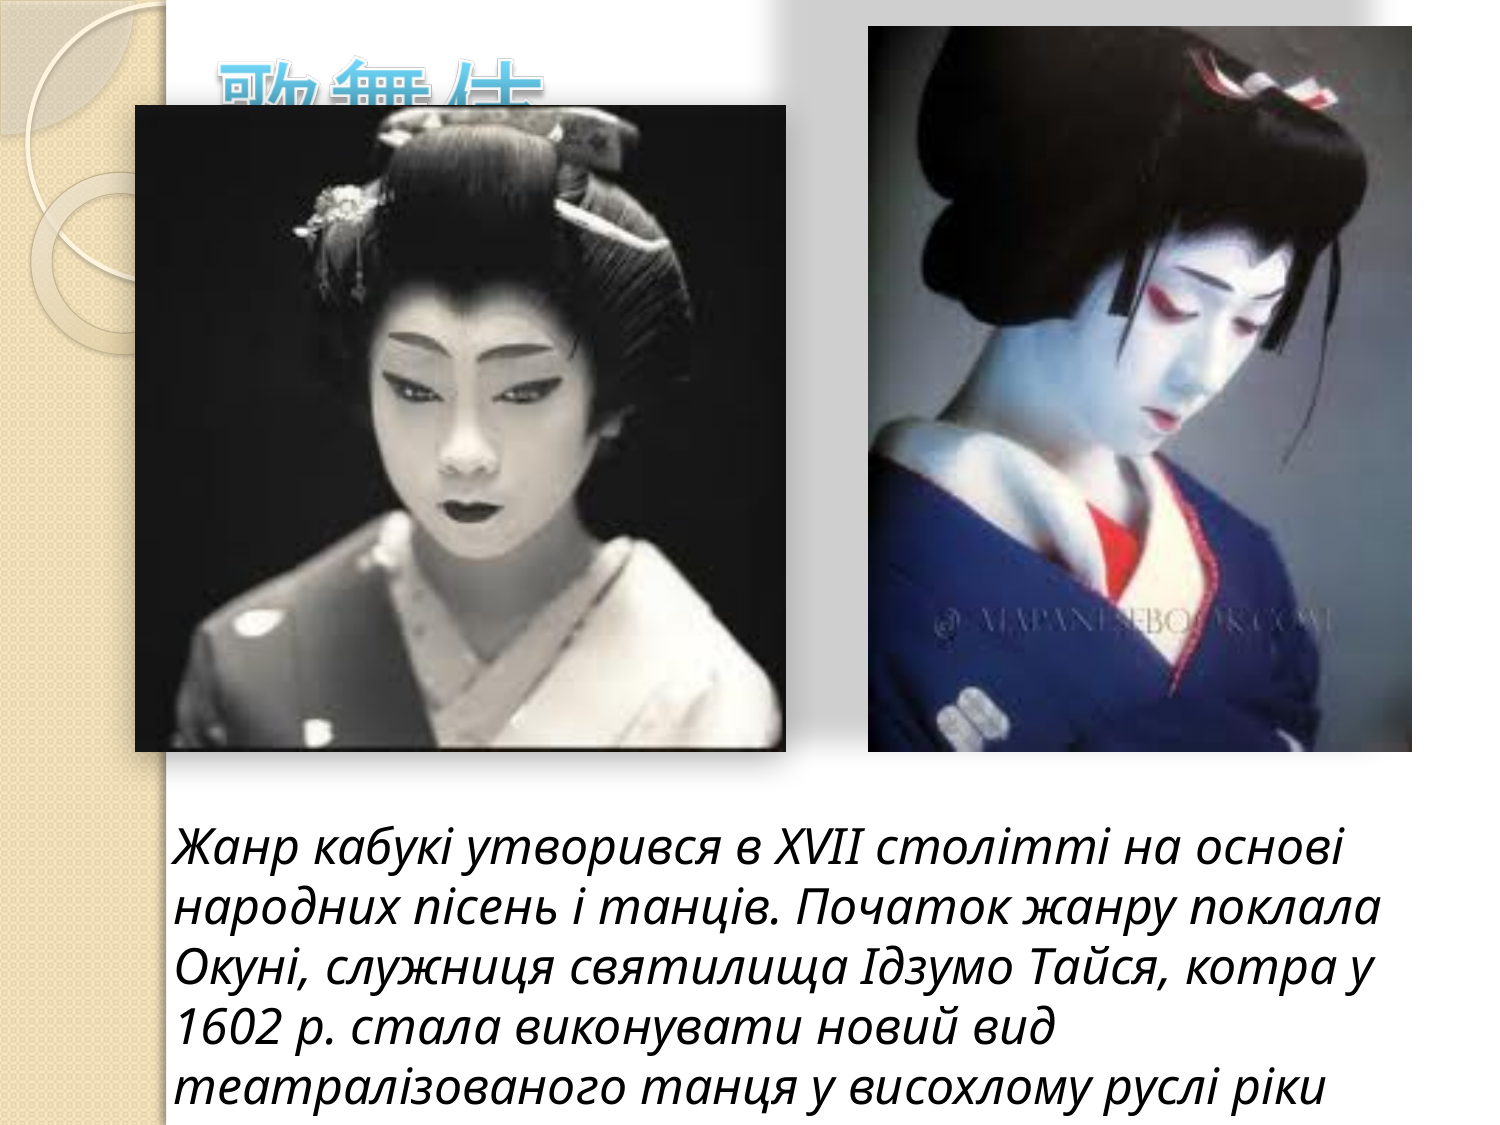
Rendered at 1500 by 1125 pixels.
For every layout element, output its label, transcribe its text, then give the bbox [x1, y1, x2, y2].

text_box Жанр кабукі утворився в XVII столітті на основі народних пісень і танців. Початок жанру поклала Окуні, служниця святилища Ідзумо Тайся, котра у 1602 р. стала виконувати новий вид театралізованого танця у висохлому руслі ріки неподалік Кіото. [158, 806, 1459, 1125]
picture [135, 0, 786, 753]
picture [867, 26, 1412, 753]
